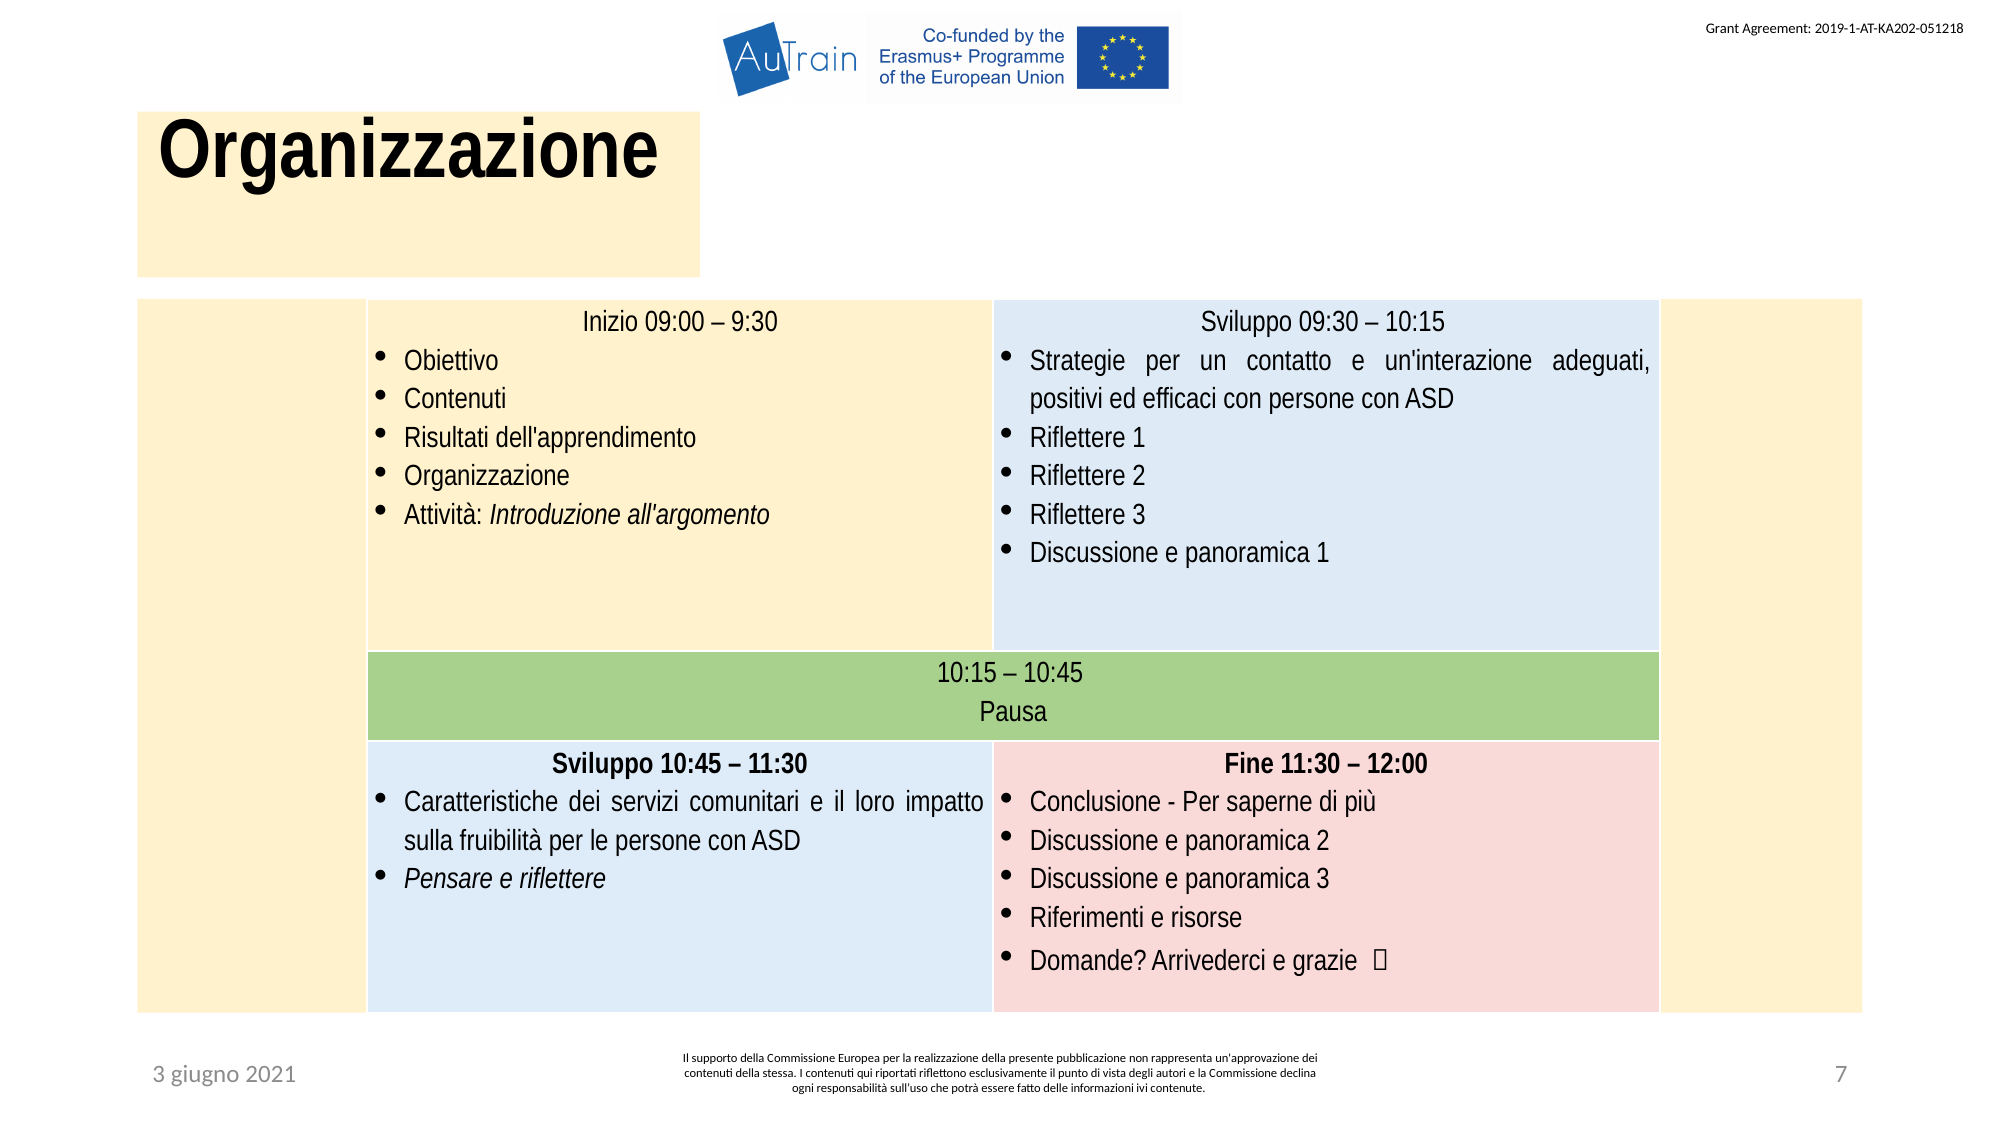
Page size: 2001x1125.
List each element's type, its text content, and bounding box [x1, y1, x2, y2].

text_box [137, 298, 367, 1013]
picture [715, 11, 1183, 104]
table_header Sviluppo 09:30 – 10:15 Strategie per un contatto e un'interazione adeguati, positivi ed efficaci con persone con ASD Riflettere 1 Riflettere 2 Riflettere 3 Discussione e panoramica 1 [994, 300, 1659, 650]
footer Il supporto della Commissione Europea per la realizzazione della presente pubblicazione non rappresenta un'approvazione dei contenuti della stessa. I contenuti qui riportati riflettono esclusivamente il punto di vista degli autori e la Commissione declina ogni responsabilità sull’uso che potrà essere fatto delle informazioni ivi contenute. [662, 1042, 1338, 1103]
text_box [1661, 298, 1863, 1013]
table_header Inizio 09:00 – 9:30 Obiettivo Contenuti Risultati dell'apprendimento Organizzazione Attività: Introduzione all'argomento [368, 300, 992, 650]
text_box Organizzazione [137, 111, 700, 278]
slide_number 3 giugno 2021 [137, 1042, 588, 1103]
slide_number 7 [1412, 1042, 1863, 1103]
table_cell 10:15 – 10:45 Pausa [368, 652, 1659, 740]
table_cell Sviluppo 10:45 – 11:30 Caratteristiche dei servizi comunitari e il loro impatto sulla fruibilità per le persone con ASD Pensare e riflettere [368, 742, 992, 1012]
table_cell Fine 11:30 – 12:00 Conclusione - Per saperne di più Discussione e panoramica 2 Discussione e panoramica 3 Riferimenti e risorse Domande? Arrivederci e grazie  [994, 742, 1659, 1012]
